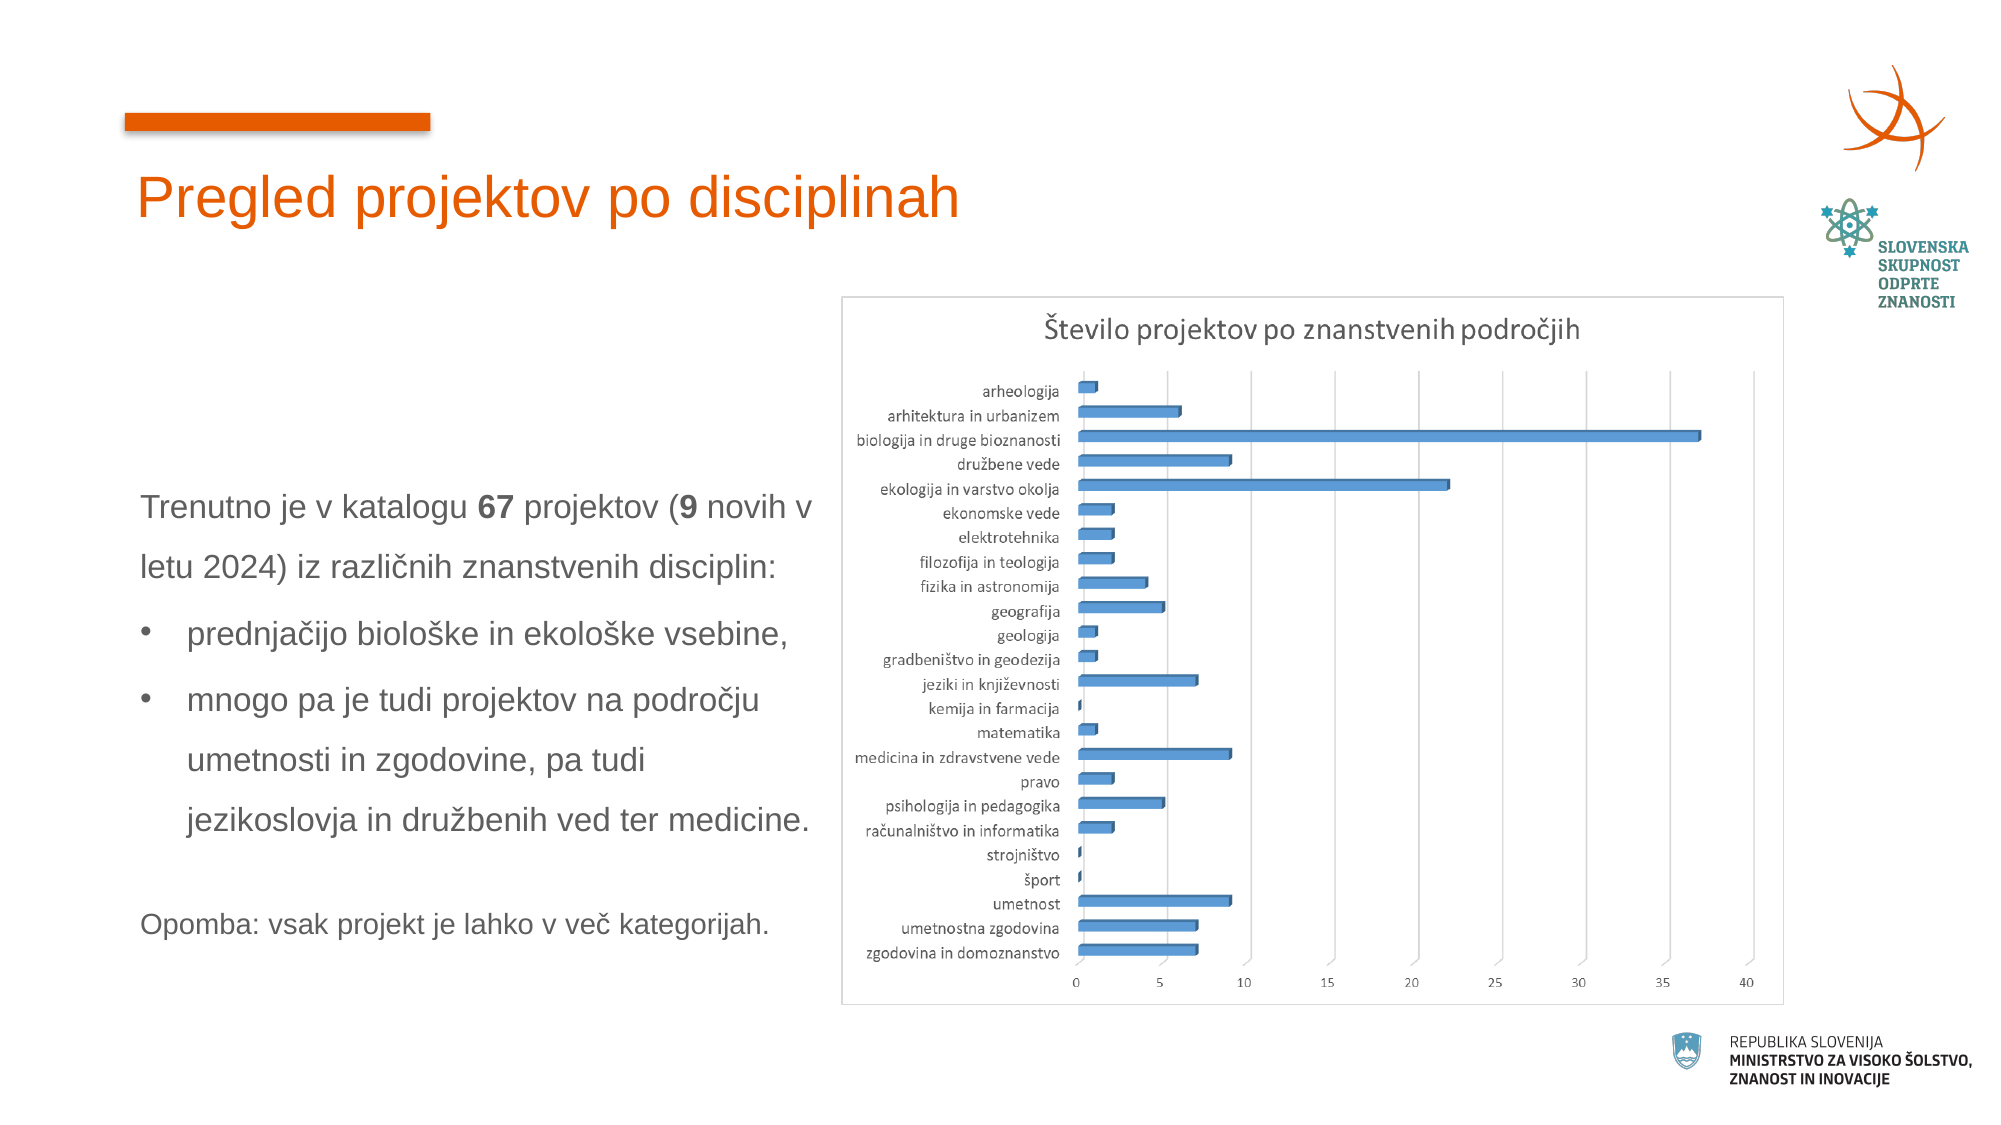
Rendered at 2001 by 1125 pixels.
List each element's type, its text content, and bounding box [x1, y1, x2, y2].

picture [1841, 65, 1948, 174]
picture [840, 296, 1784, 1005]
picture [1821, 198, 1969, 308]
picture [1659, 1015, 1984, 1103]
title Pregled projektov po disciplinah [125, 159, 1507, 396]
list Trenutno je v katalogu 67 projektov (9 novih v letu 2024) iz različnih znanstvenih disciplin: prednjačijo biološke in ekološke vsebine, mnogo pa je tudi projektov na področju umetnosti in zgodovine, pa tudi jezikoslovja in družbenih ved ter medicine. Opomba: vsak projekt je lahko v več kategorijah. [125, 457, 835, 1005]
